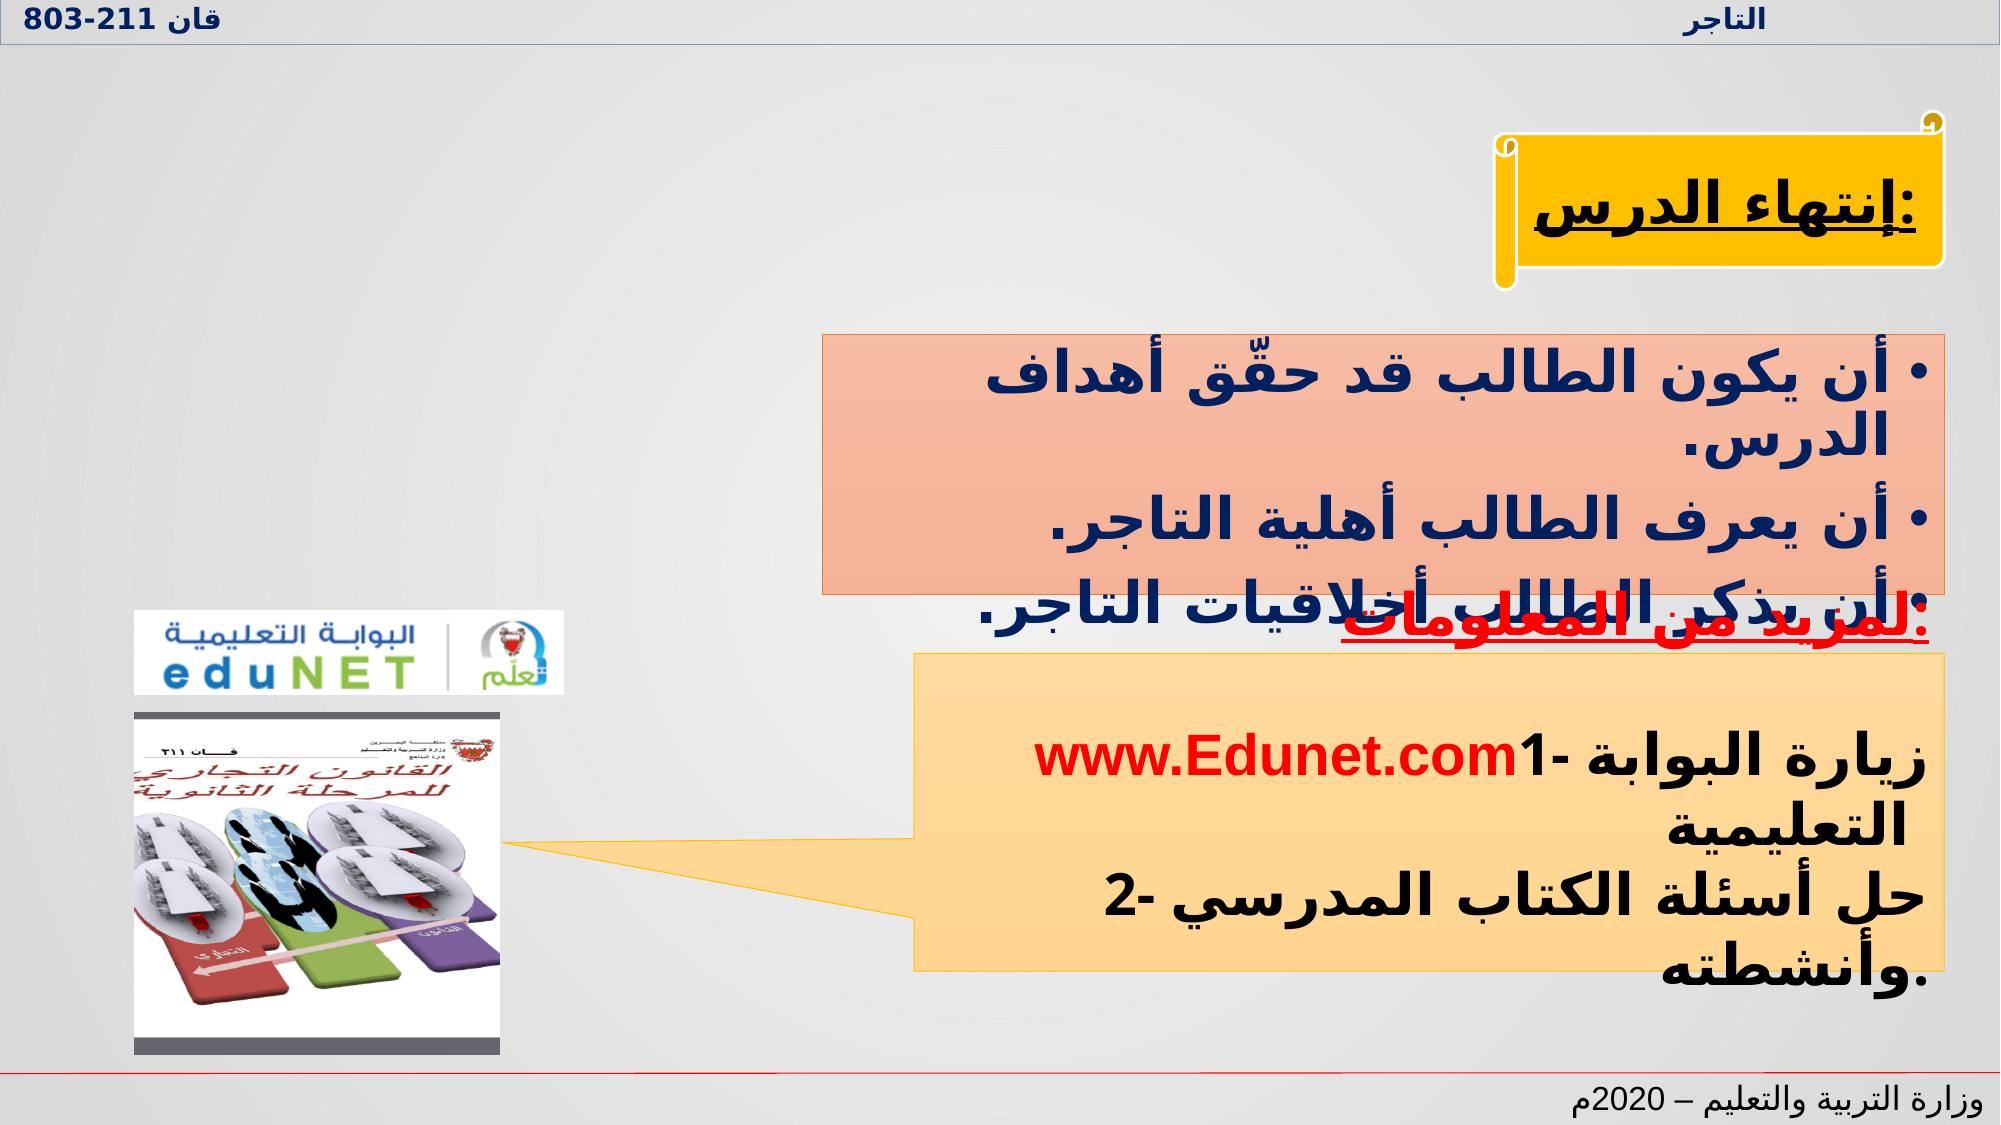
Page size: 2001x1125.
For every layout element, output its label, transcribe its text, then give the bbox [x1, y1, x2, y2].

text_box وزارة التربية والتعليم – 2020م [499, 1068, 2000, 1072]
picture [134, 610, 565, 695]
picture [134, 712, 500, 1055]
text_box لمزيد من المعلومات: www.Edunet.com1- زيارة البوابة التعليمية 2- حل أسئلة الكتاب المدرسي وأنشطته. [501, 652, 1945, 972]
text_box إنتهاء الدرس: [1492, 109, 1946, 292]
list أن يكون الطالب قد حقّق أهداف الدرس. أن يعرف الطالب أهلية التاجر. أن يذكر الطالب أخلاقيات التاجر. [822, 334, 1945, 595]
text_box وزارة التربية والتعليم – 2020م [499, 1074, 2000, 1125]
text_box القانون التجاري التاجر قان 211-803 [0, 0, 2000, 45]
